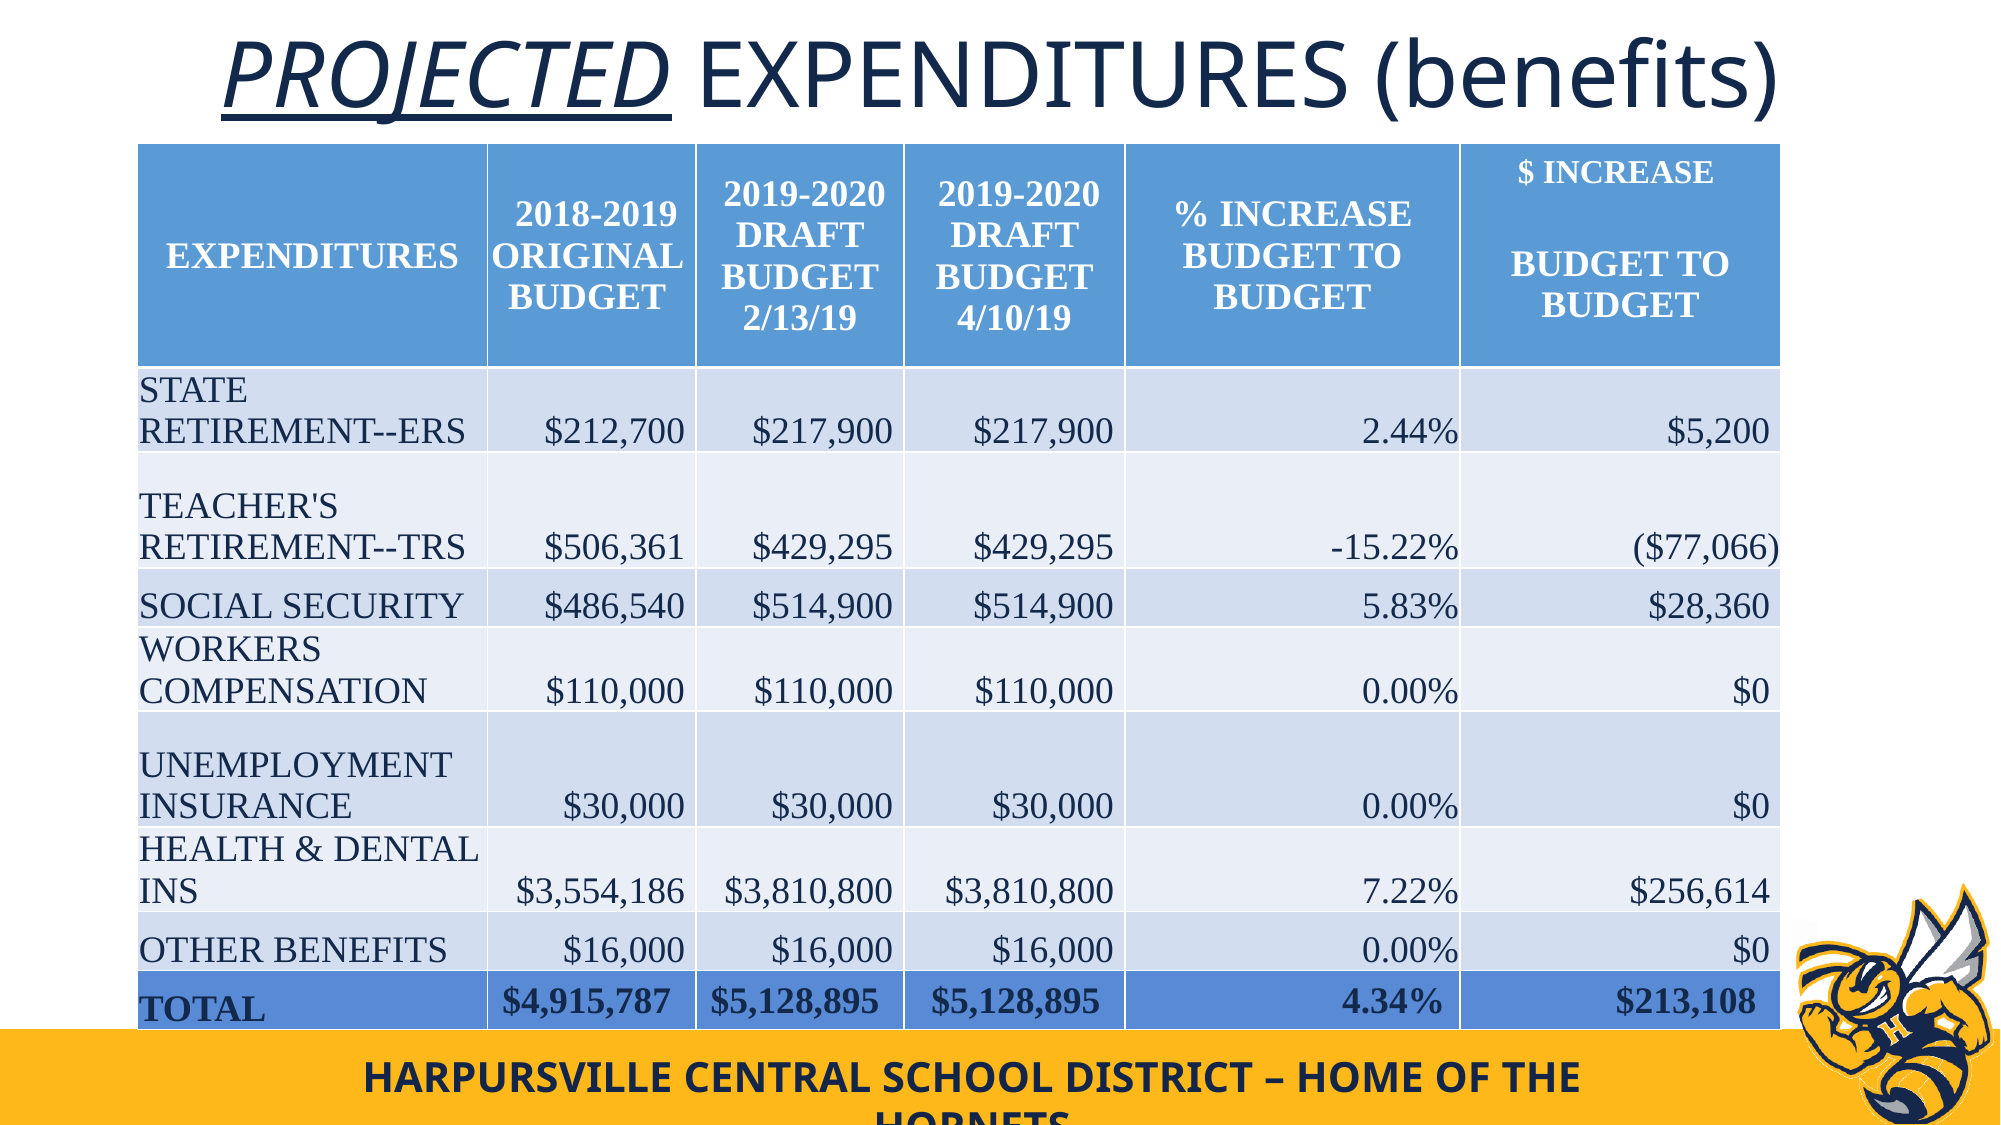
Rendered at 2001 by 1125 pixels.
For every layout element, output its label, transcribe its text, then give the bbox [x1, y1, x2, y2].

table_cell ($77,066) [1461, 453, 1780, 567]
table_cell $30,000 [697, 712, 903, 826]
table_cell $16,000 [905, 912, 1124, 970]
table_cell $5,128,895 [905, 971, 1124, 1029]
table_cell OTHER BENEFITS [138, 912, 487, 970]
table_cell $16,000 [697, 912, 903, 970]
table_cell $213,108 [1461, 971, 1780, 1029]
table_cell WORKERS COMPENSATION [138, 628, 487, 710]
table_cell $4,915,787 [488, 971, 695, 1029]
picture [1791, 882, 1999, 1124]
table_cell HEALTH & DENTAL INS [138, 828, 487, 911]
table_header % INCREASE BUDGET TO BUDGET [1126, 144, 1459, 366]
table_cell 7.22% [1126, 828, 1459, 911]
table_cell $217,900 [697, 369, 903, 451]
table_cell $506,361 [488, 453, 695, 567]
table_cell $514,900 [905, 569, 1124, 626]
table_cell 2.44% [1126, 369, 1459, 451]
table_cell UNEMPLOYMENT INSURANCE [138, 712, 487, 826]
table_cell $3,810,800 [697, 828, 903, 911]
table_header EXPENDITURES [138, 144, 487, 366]
table_cell $514,900 [697, 569, 903, 626]
table_cell $3,554,186 [488, 828, 695, 911]
table_header 2018-2019 ORIGINAL BUDGET [488, 144, 695, 366]
table_cell $110,000 [697, 628, 903, 710]
table_cell $5,128,895 [697, 971, 903, 1029]
table_cell $0 [1461, 912, 1780, 970]
table_cell BUDGET TO BUDGET [1461, 200, 1780, 366]
table_cell $30,000 [905, 712, 1124, 826]
table_header $ INCREASE [1461, 144, 1780, 200]
table_cell 0.00% [1126, 628, 1459, 710]
table_header 2019-2020 DRAFT BUDGET 2/13/19 [697, 144, 903, 366]
table_cell $110,000 [905, 628, 1124, 710]
table_cell 5.83% [1126, 569, 1459, 626]
table_cell 0.00% [1126, 912, 1459, 970]
table_cell 0.00% [1126, 712, 1459, 826]
title Projected expenditures (benefits) [137, 0, 1863, 156]
table_cell SOCIAL SECURITY [138, 569, 487, 626]
table_cell $217,900 [905, 369, 1124, 451]
table_cell $16,000 [488, 912, 695, 970]
table_cell TOTAL [138, 971, 487, 1029]
table_cell $429,295 [905, 453, 1124, 567]
table_cell $3,810,800 [905, 828, 1124, 911]
table_cell $0 [1461, 712, 1780, 826]
table_cell $429,295 [697, 453, 903, 567]
table_header 2019-2020 DRAFT BUDGET 4/10/19 [905, 144, 1124, 366]
table_cell -15.22% [1126, 453, 1459, 567]
table_cell TEACHER'S RETIREMENT--TRS [138, 453, 487, 567]
table_cell $30,000 [488, 712, 695, 826]
table_cell $0 [1461, 628, 1780, 710]
table_cell $212,700 [488, 369, 695, 451]
table_cell 4.34% [1126, 971, 1459, 1029]
table_cell $486,540 [488, 569, 695, 626]
table_cell $110,000 [488, 628, 695, 710]
table_cell $5,200 [1461, 369, 1780, 451]
table_cell $256,614 [1461, 828, 1780, 911]
table_cell $28,360 [1461, 569, 1780, 626]
table_cell STATE RETIREMENT--ERS [138, 369, 487, 451]
